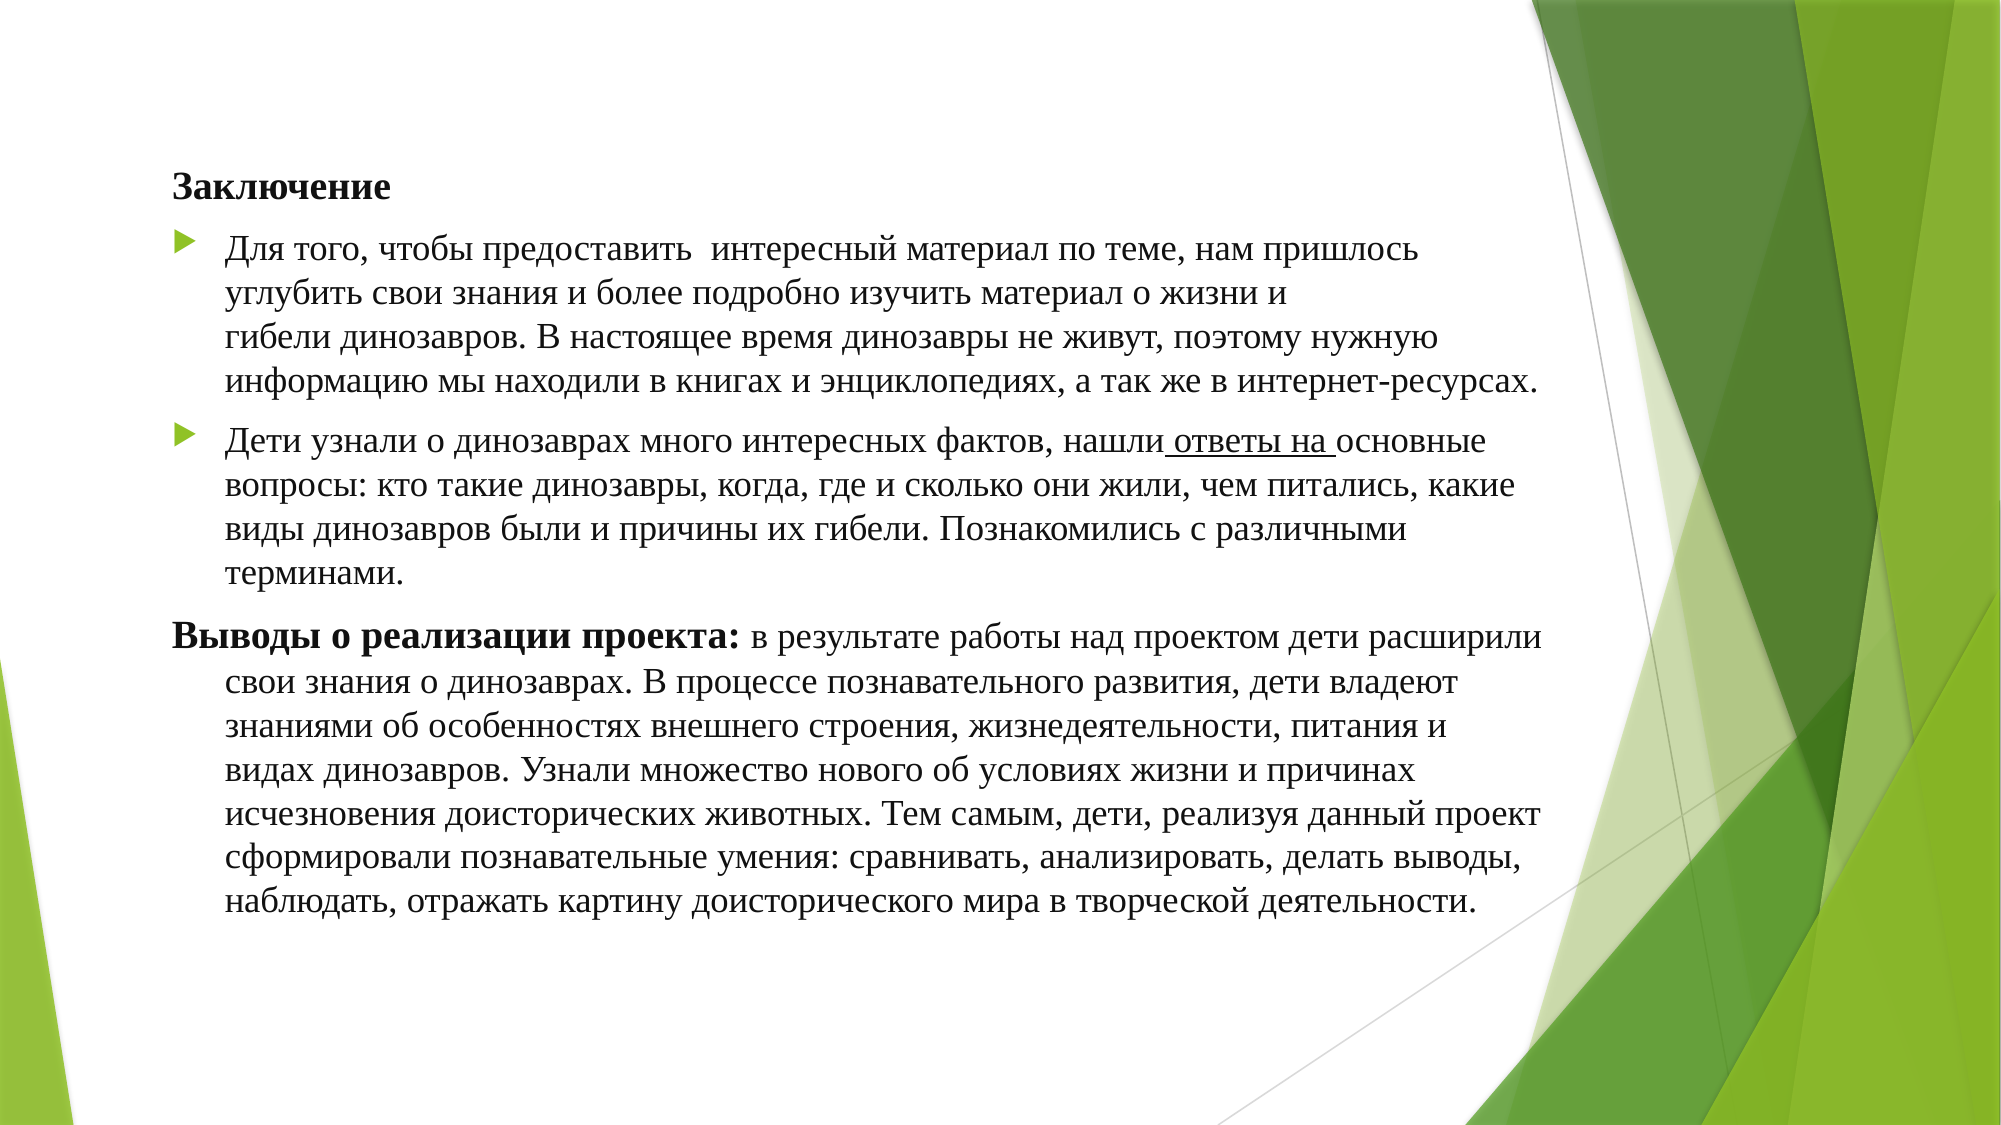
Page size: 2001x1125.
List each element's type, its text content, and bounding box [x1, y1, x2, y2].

list Заключение Для того, чтобы предоставить интересный материал по теме, нам пришлось углубить свои знания и более подробно изучить материал о жизни и гибели динозавров. В настоящее время динозавры не живут, поэтому нужную информацию мы находили в книгах и энциклопедиях, а так же в интернет-ресурсах. Дети узнали о динозаврах много интересных фактов, нашли ответы на основные вопросы: кто такие динозавры, когда, где и сколько они жили, чем питались, какие виды динозавров были и причины их гибели. Познакомились с различными терминами. Выводы о реализации проекта: в результате работы над проектом дети расширили свои знания о динозаврах. В процессе познавательного развития, дети владеют знаниями об особенностях внешнего строения, жизнедеятельности, питания и видах динозавров. Узнали множество нового об условиях жизни и причинах исчезновения доисторических животных. Тем самым, дети, реализуя данный проект сформировали познавательные умения: сравнивать, анализировать, делать выводы, наблюдать, отражать картину доисторического мира в творческой деятельности. [156, 151, 1568, 933]
